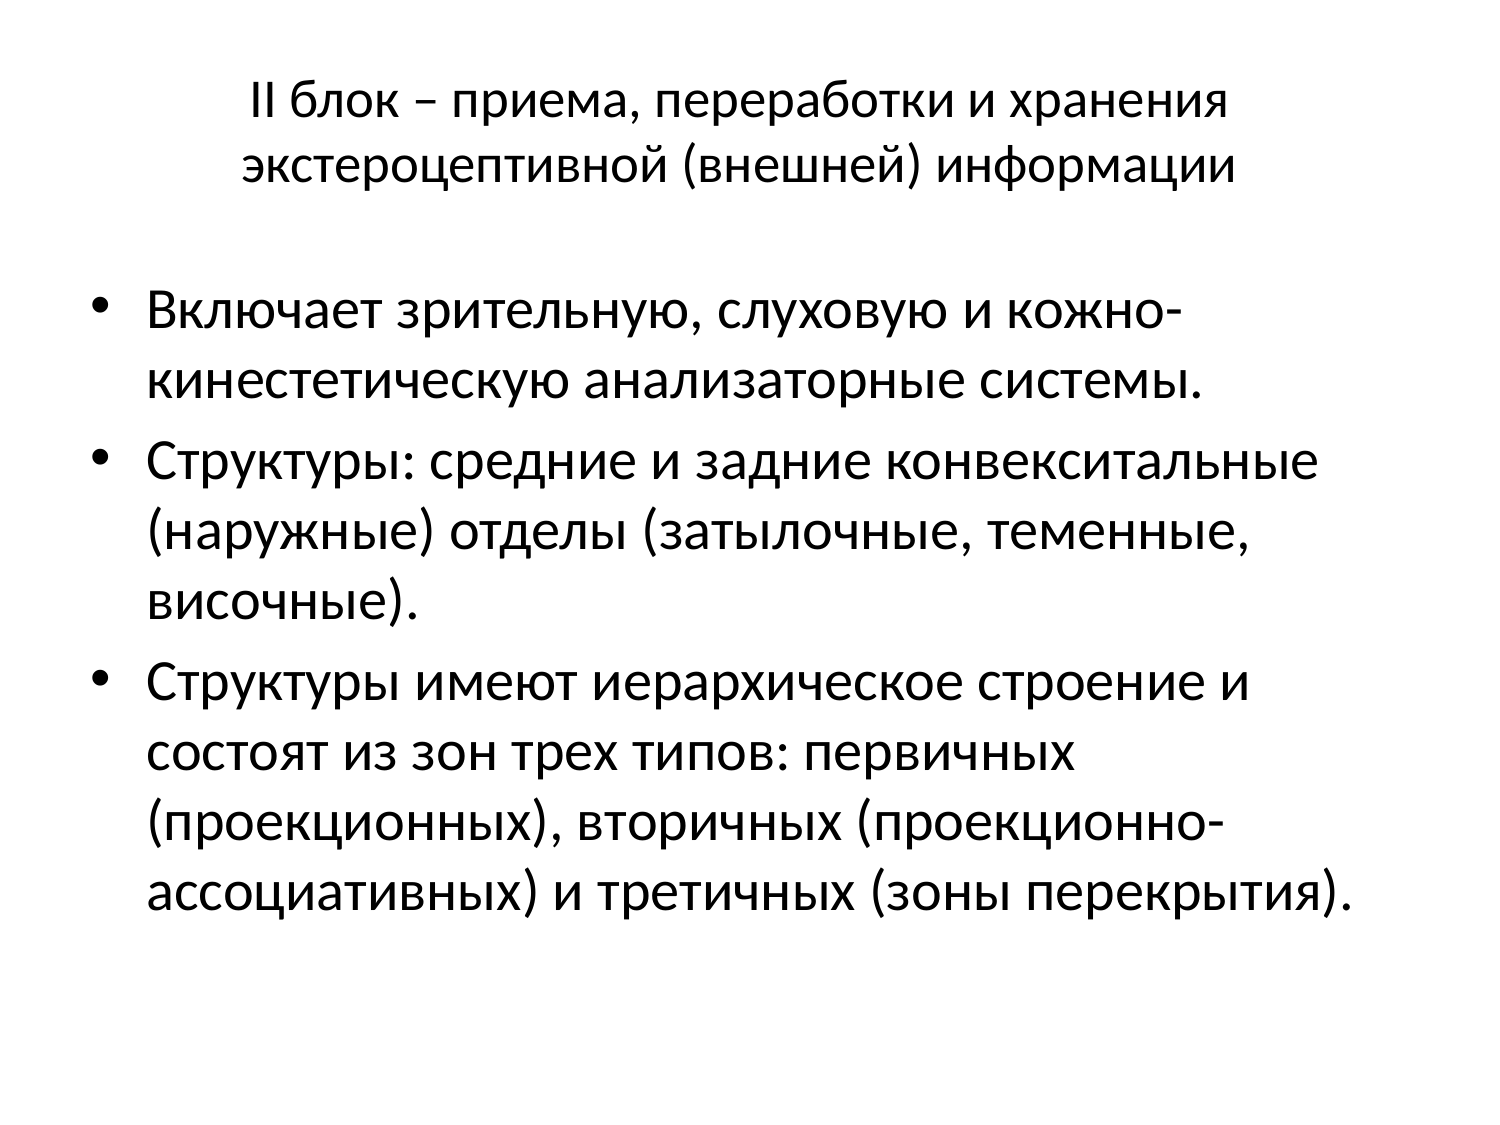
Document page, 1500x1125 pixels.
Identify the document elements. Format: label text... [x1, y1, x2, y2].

list Включает зрительную, слуховую и кожно-кинестетическую анализаторные системы. Структуры: средние и задние конвекситальные (наружные) отделы (затылочные, теменные, височные). Структуры имеют иерархическое строение и состоят из зон трех типов: первичных (проекционных), вторичных (проекционно-ассоциативных) и третичных (зоны перекрытия). [75, 262, 1425, 1005]
title II блок – приема, переработки и хранения экстероцептивной (внешней) информации [76, 54, 1404, 262]
